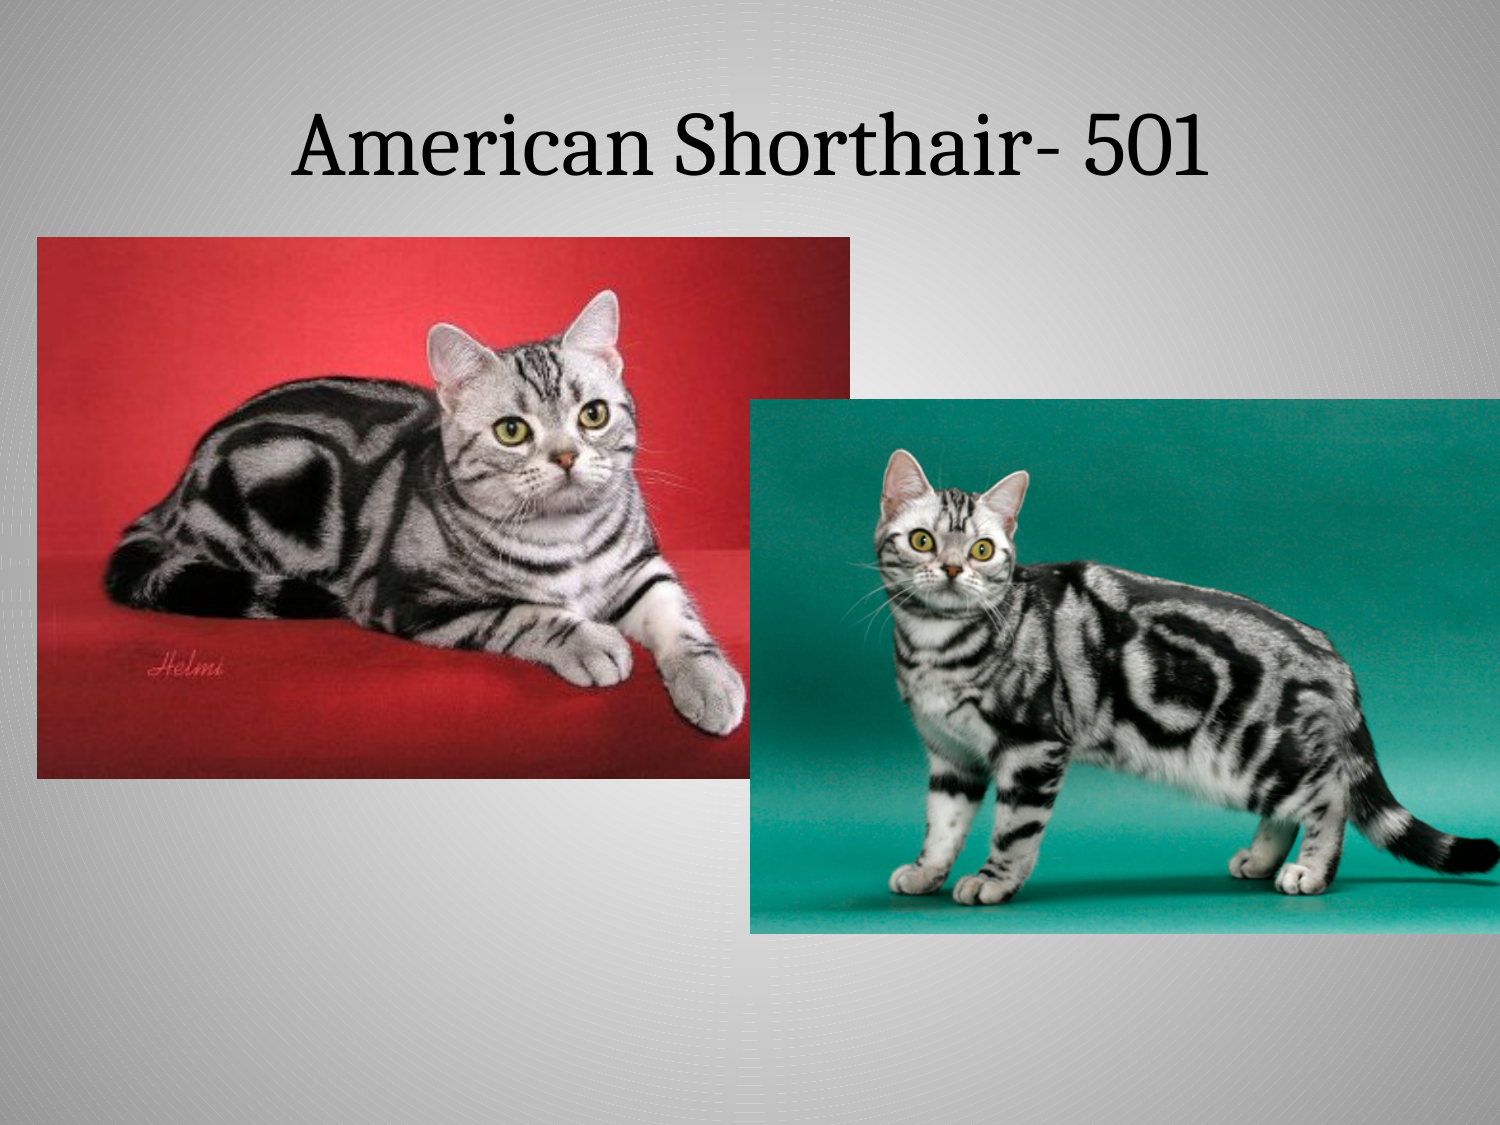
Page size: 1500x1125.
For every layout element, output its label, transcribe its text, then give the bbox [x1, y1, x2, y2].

title American Shorthair- 501 [75, 45, 1425, 233]
picture [37, 237, 1500, 934]
